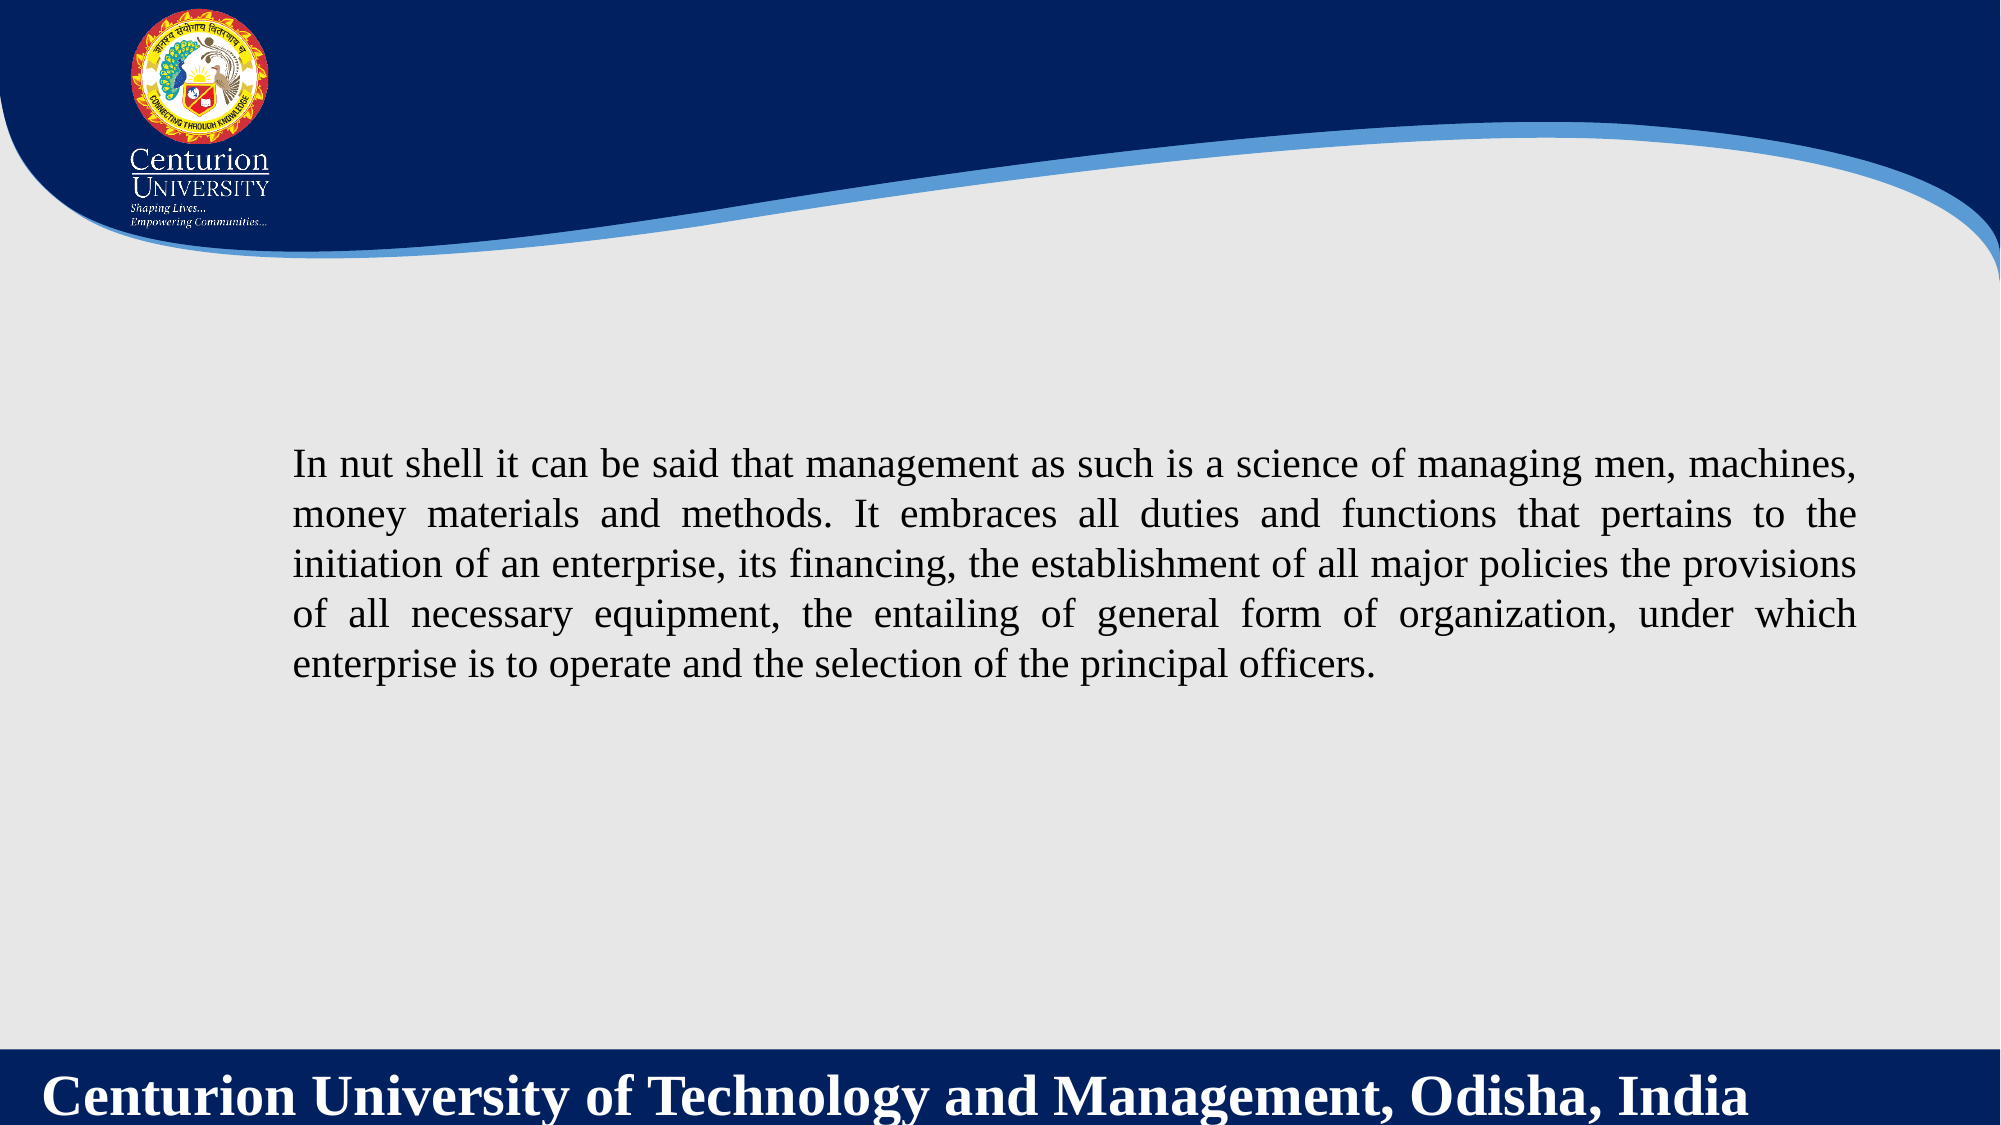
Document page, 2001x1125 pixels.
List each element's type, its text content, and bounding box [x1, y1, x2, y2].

text_box In nut shell it can be said that management as such is a science of managing men, machines, money materials and methods. It embraces all duties and functions that pertains to the initiation of an enterprise, its financing, the establishment of all major policies the provisions of all necessary equipment, the entailing of general form of organization, under which enterprise is to operate and the selection of the principal officers. [277, 428, 1874, 694]
picture [126, 5, 272, 231]
